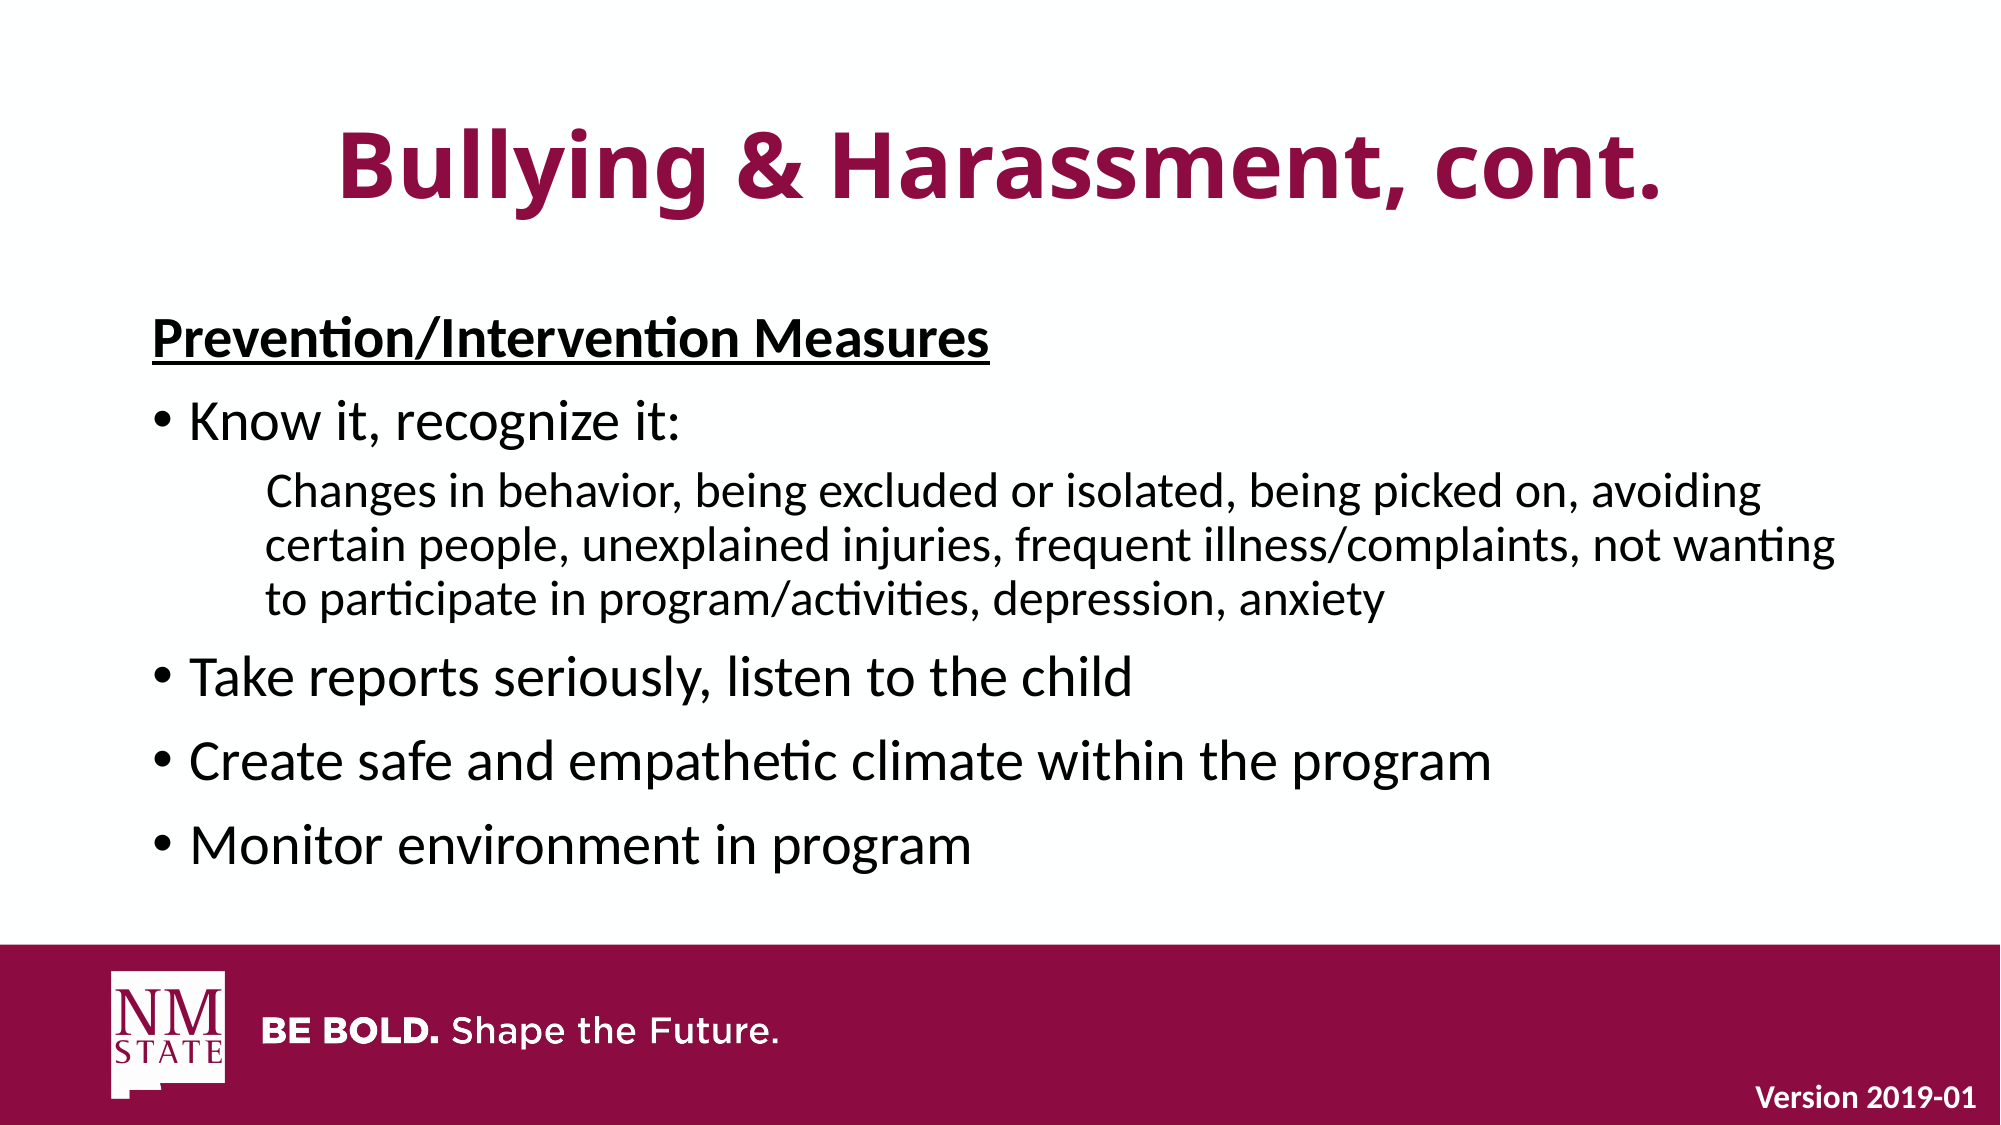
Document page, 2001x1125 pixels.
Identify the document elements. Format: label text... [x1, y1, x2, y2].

picture [261, 997, 778, 1072]
title Bullying & Harassment, cont. [137, 59, 1863, 278]
picture [111, 971, 225, 1099]
list Prevention/Intervention Measures Know it, recognize it: Changes in behavior, being excluded or isolated, being picked on, avoiding certain people, unexplained injuries, frequent illness/complaints, not wanting to participate in program/activities, depression, anxiety Take reports seriously, listen to the child Create safe and empathetic climate within the program Monitor environment in program [137, 299, 1863, 888]
text_box Version 2019-01 [1740, 1067, 1993, 1123]
